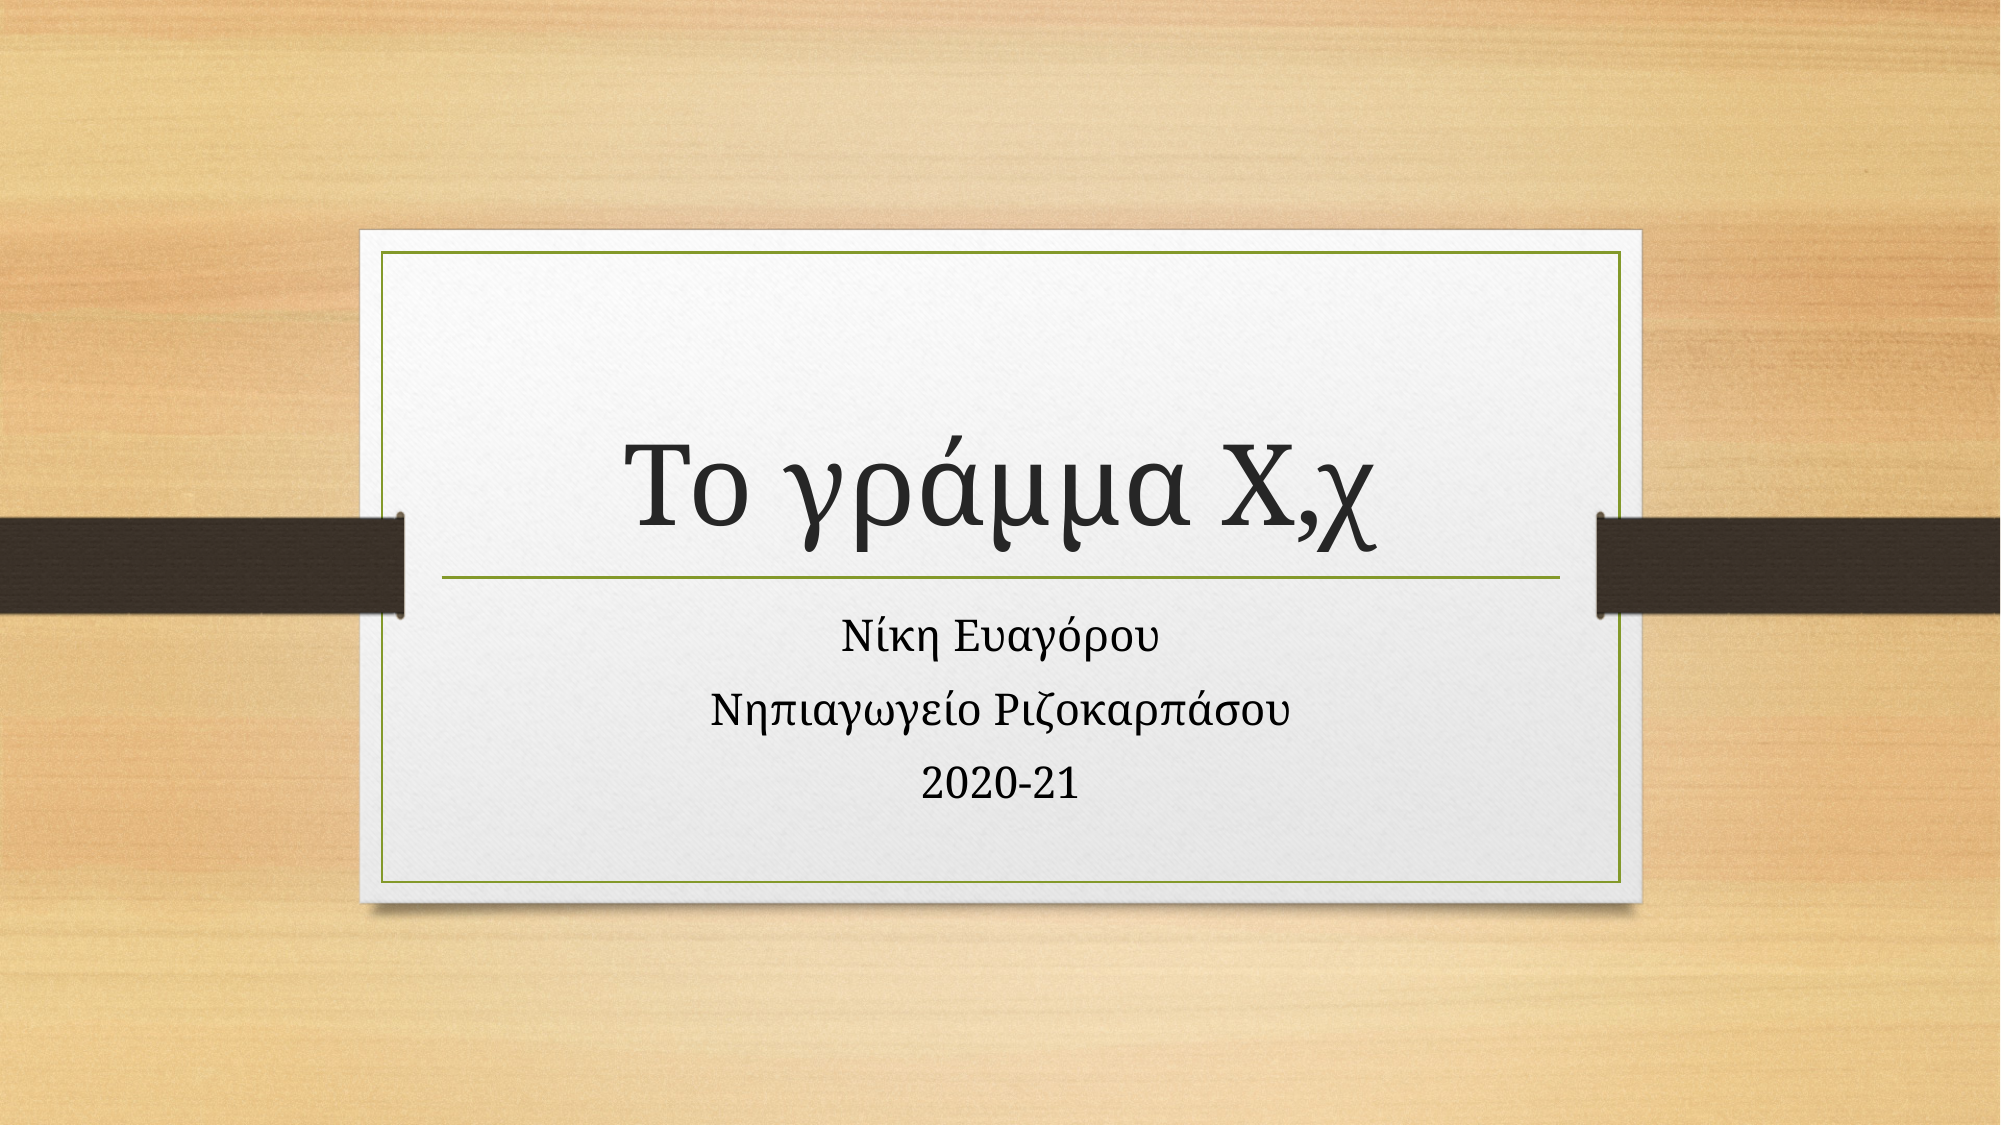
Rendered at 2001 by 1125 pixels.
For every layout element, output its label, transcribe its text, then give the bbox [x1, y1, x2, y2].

subtitle Νίκη Ευαγόρου Νηπιαγωγείο Ριζοκαρπάσου 2020-21 [441, 600, 1560, 817]
title Το γράμμα Χ,χ [441, 306, 1560, 556]
picture [0, 0, 2001, 1125]
